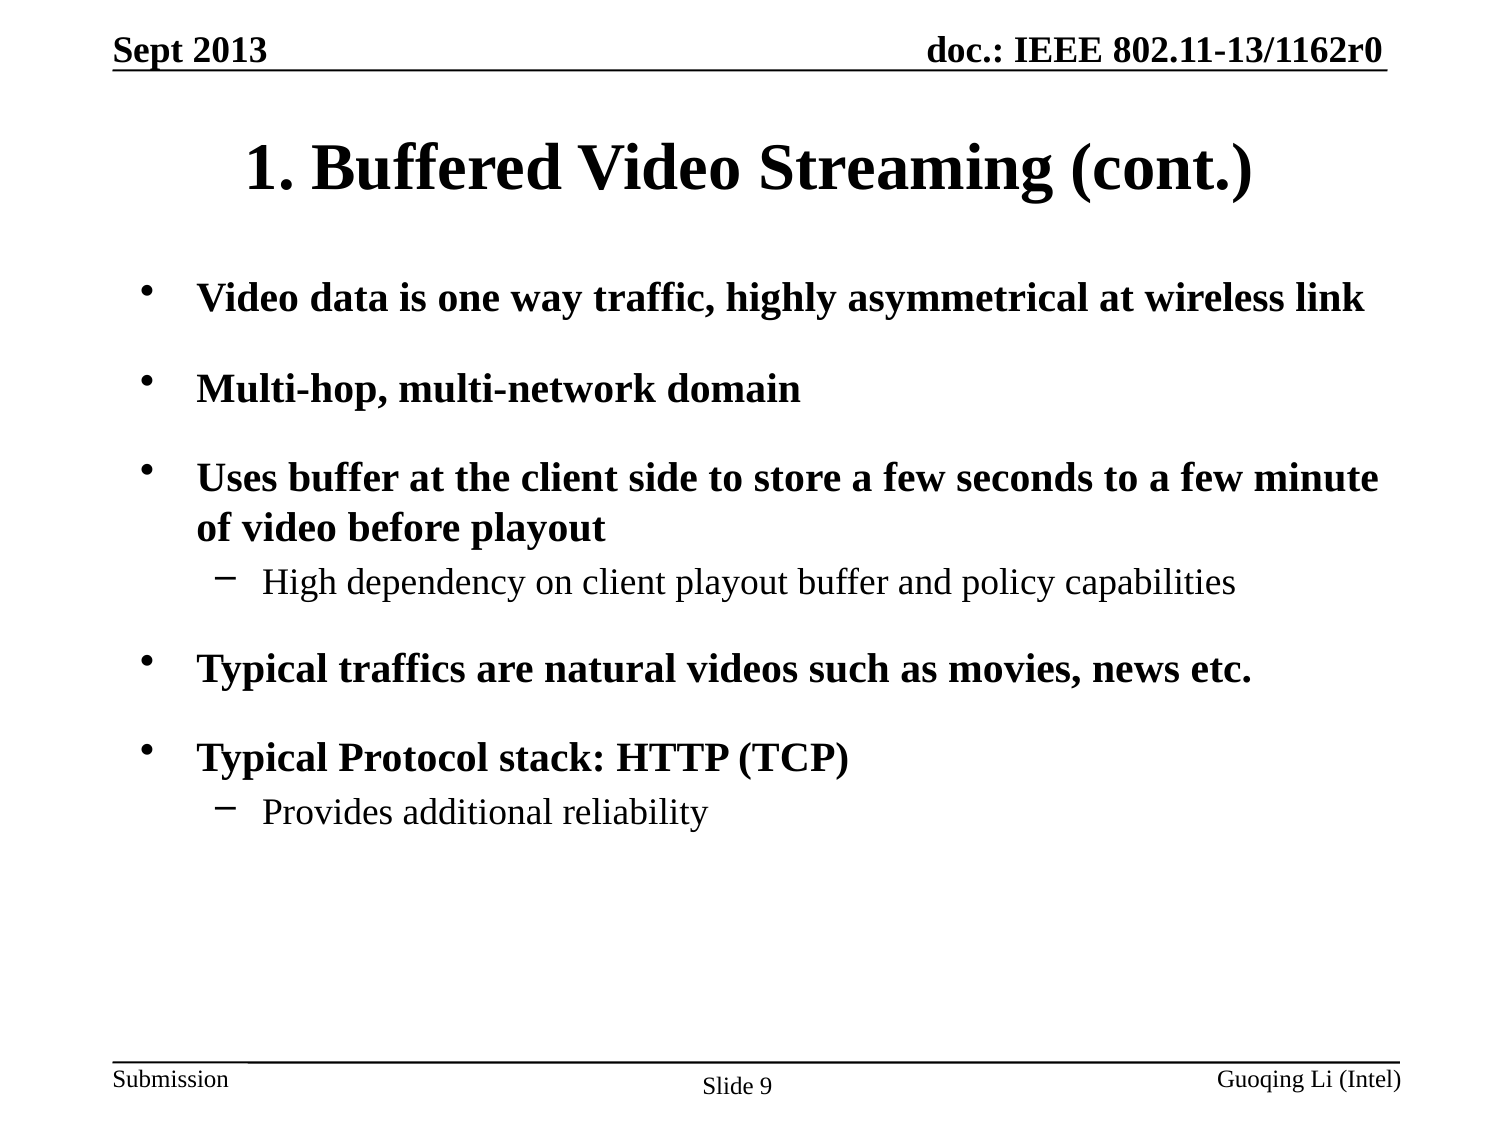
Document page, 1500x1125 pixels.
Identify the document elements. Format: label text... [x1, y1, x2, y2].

text_box Slide 9 [687, 1062, 800, 1093]
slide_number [112, 24, 270, 71]
title 1. Buffered Video Streaming (cont.) [112, 74, 1388, 251]
footer Guoqing Li (Intel) [1214, 1062, 1402, 1093]
list Video data is one way traffic, highly asymmetrical at wireless link Multi-hop, multi-network domain Uses buffer at the client side to store a few seconds to a few minute of video before playout High dependency on client playout buffer and policy capabilities Typical traffics are natural videos such as movies, news etc. Typical Protocol stack: HTTP (TCP) Provides additional reliability [124, 262, 1401, 1063]
